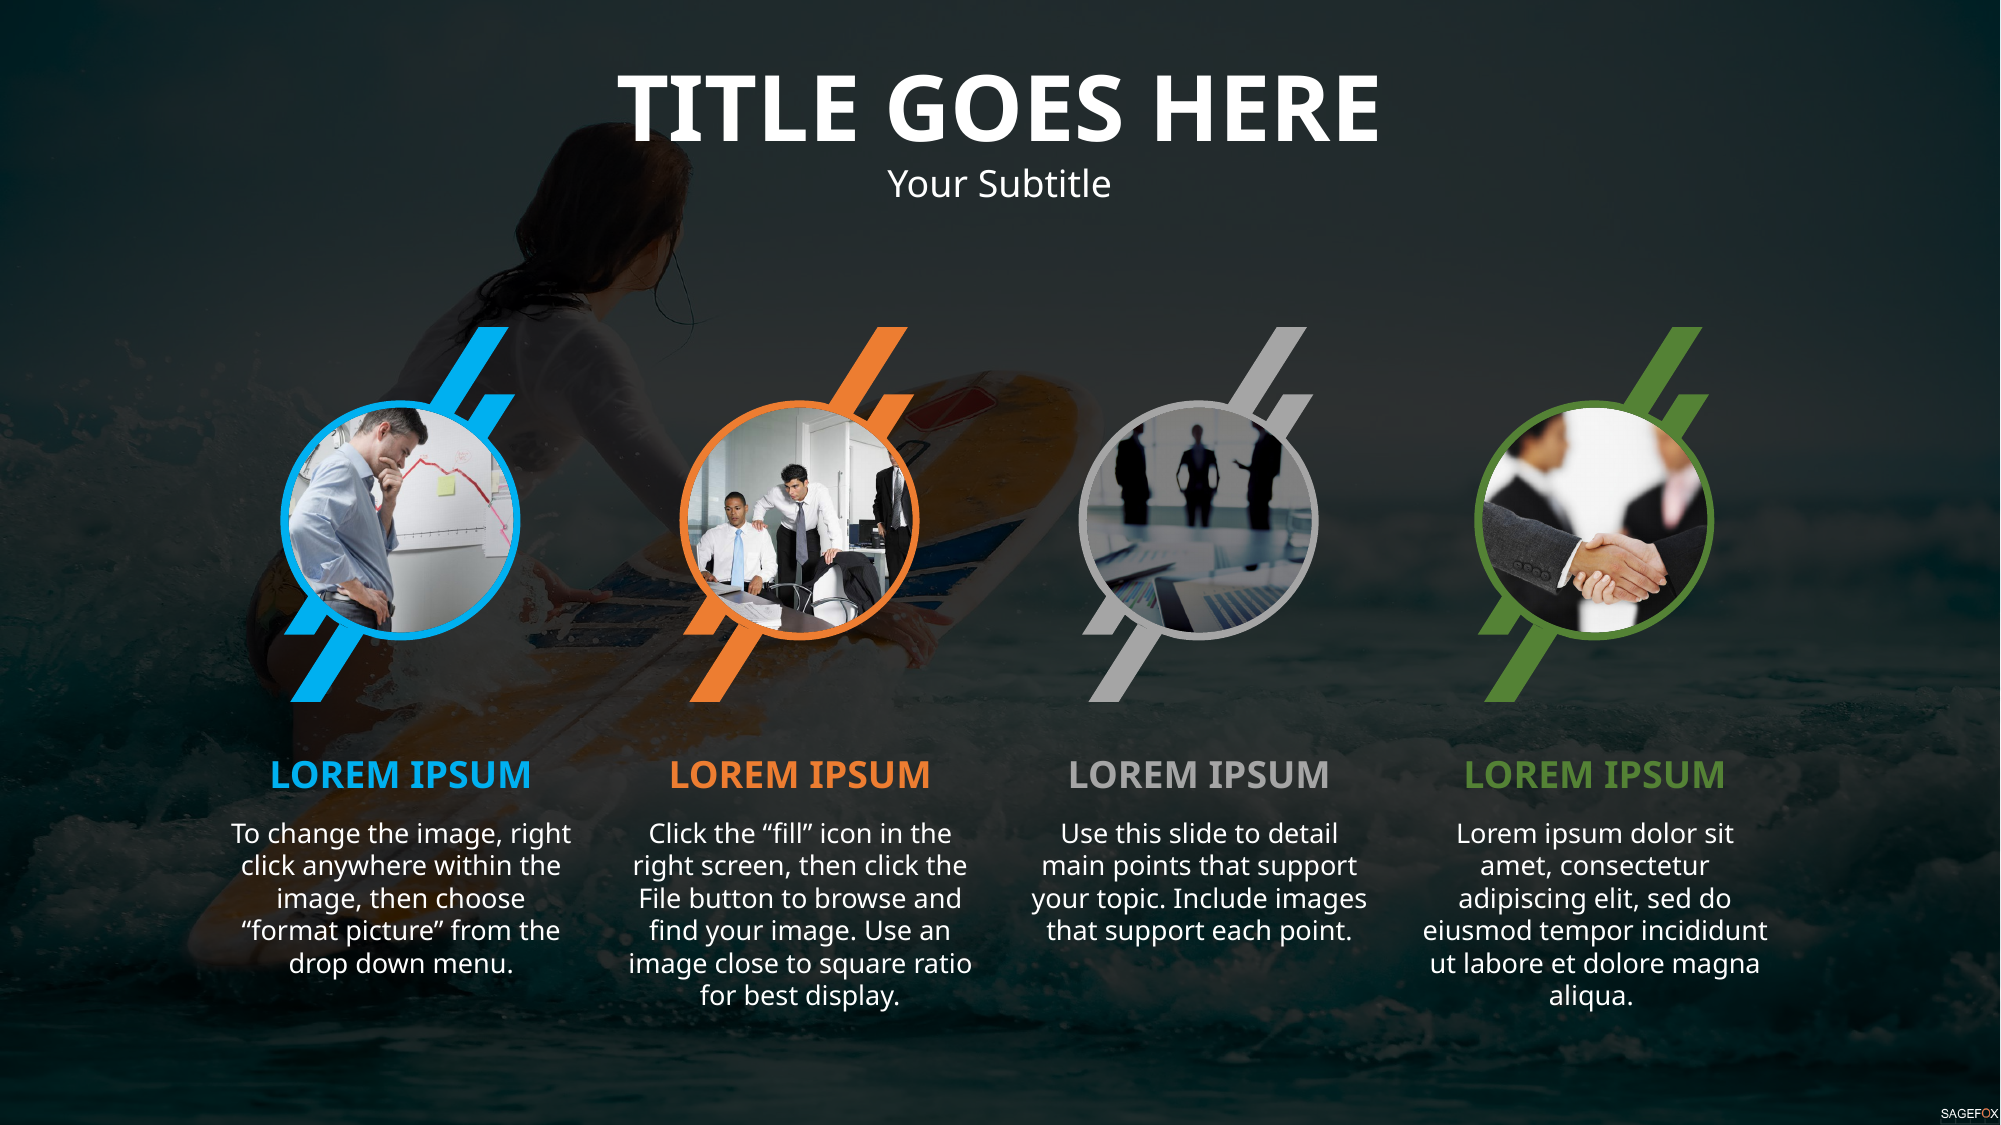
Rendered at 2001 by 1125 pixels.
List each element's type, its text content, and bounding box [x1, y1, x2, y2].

text_box [678, 326, 921, 704]
text_box [1473, 326, 1716, 704]
text_box [1077, 326, 1320, 704]
text_box LOREM IPSUM Lorem ipsum dolor sit amet, consectetur adipiscing elit, sed do eiusmod tempor incididunt ut labore et dolore magna aliqua. [1411, 746, 1779, 1017]
text_box TITLE GOES HERE Your Subtitle [548, 42, 1452, 212]
text_box LOREM IPSUM Click the “fill” icon in the right screen, then click the File button to browse and find your image. Use an image close to square ratio for best display. [616, 746, 984, 1017]
text_box [279, 326, 522, 704]
text_box [290, 409, 512, 631]
text_box LOREM IPSUM Use this slide to detail main points that support your topic. Include images that support each point. [1015, 746, 1383, 952]
picture [0, 0, 2001, 1125]
text_box LOREM IPSUM To change the image, right click anywhere within the image, then choose “format picture” from the drop down menu. [217, 746, 585, 984]
text_box [689, 409, 911, 631]
text_box [1484, 409, 1706, 631]
text_box [1088, 409, 1310, 631]
